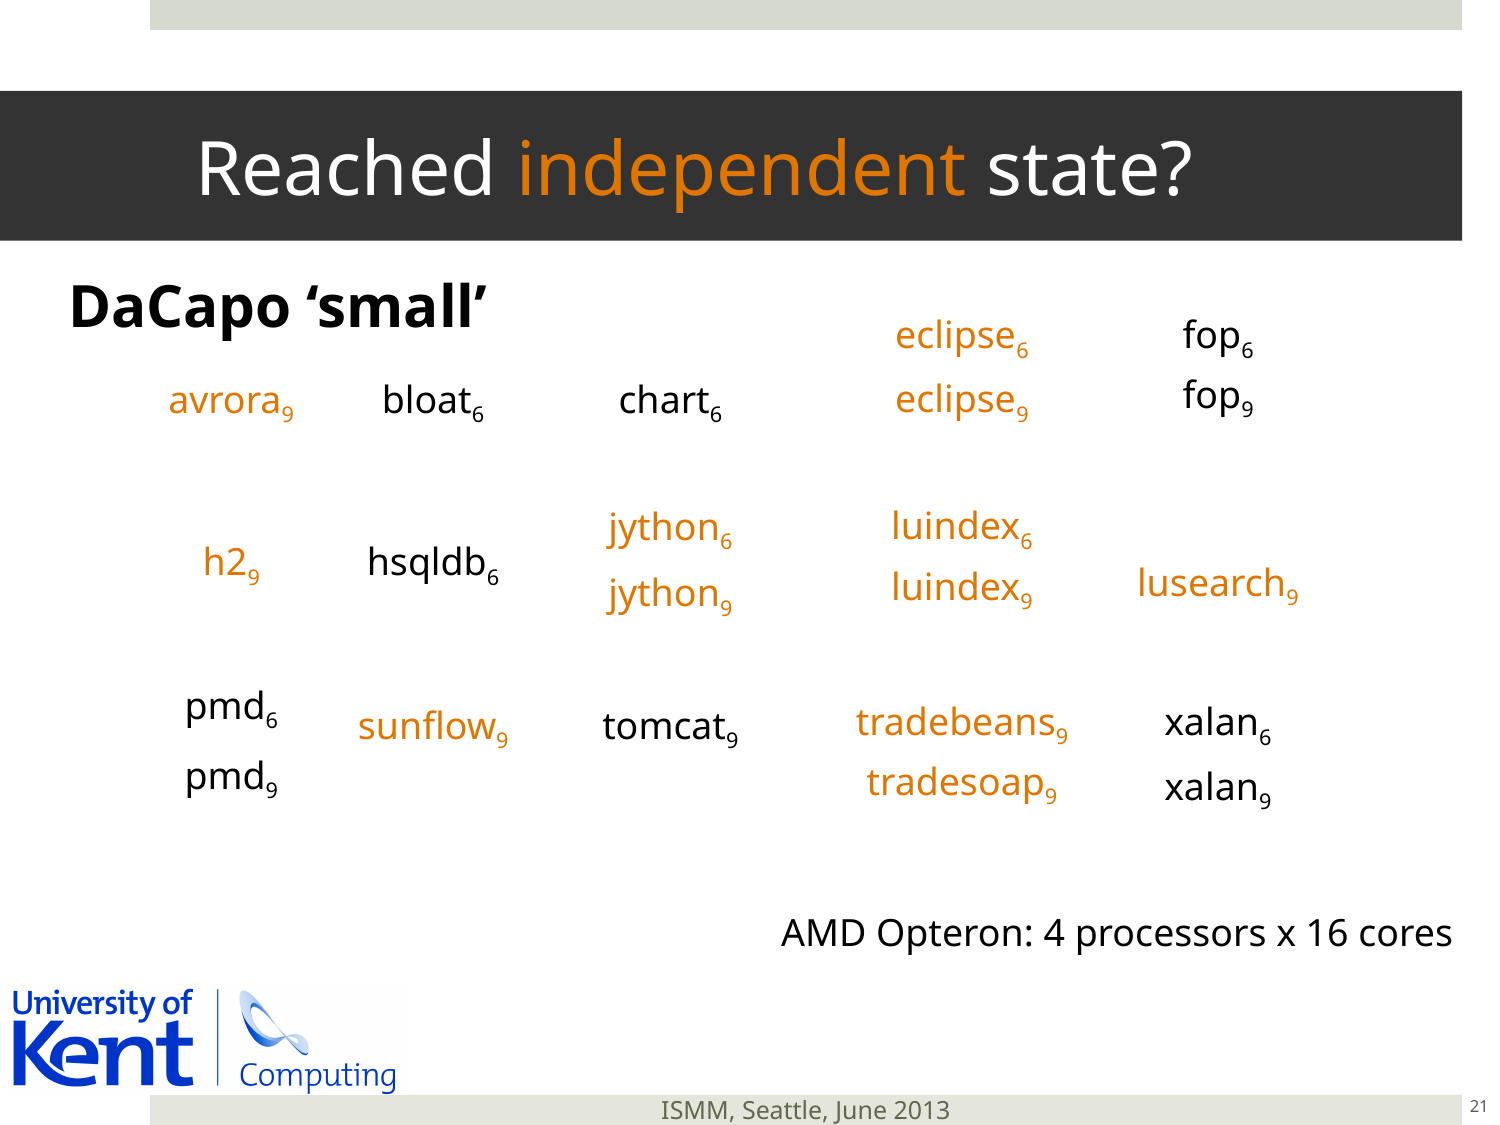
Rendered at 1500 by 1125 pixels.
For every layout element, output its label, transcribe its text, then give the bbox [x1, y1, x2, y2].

text_box pmd9 [169, 744, 294, 811]
text_box xalan9 [1149, 755, 1287, 822]
text_box fop6 [1167, 303, 1269, 370]
text_box chart6 [603, 368, 738, 435]
text_box hsqldb6 [352, 530, 515, 597]
text_box AMD Opteron: 4 processors x 16 cores [766, 901, 1479, 962]
text_box luindex9 [876, 555, 1048, 622]
picture [7, 980, 409, 1095]
text_box tradebeans9 [841, 690, 1084, 756]
title Reached independent state? [0, 90, 1463, 241]
text_box DaCapo ‘small’ [53, 261, 503, 347]
text_box sunflow9 [343, 694, 524, 761]
text_box pmd6 [169, 674, 294, 741]
text_box tradesoap9 [851, 750, 1073, 817]
text_box lusearch9 [1122, 551, 1314, 618]
text_box tomcat9 [587, 694, 754, 761]
text_box fop9 [1167, 370, 1269, 430]
slide_number 21 [1441, 1077, 1500, 1125]
text_box avrora9 [153, 368, 310, 435]
text_box luindex6 [876, 495, 1048, 555]
text_box bloat6 [367, 368, 500, 435]
text_box jython6 [593, 495, 748, 562]
text_box eclipse9 [880, 368, 1044, 434]
text_box eclipse6 [880, 303, 1044, 368]
text_box xalan6 [1149, 690, 1287, 755]
text_box h29 [187, 530, 275, 597]
text_box jython9 [593, 562, 748, 628]
